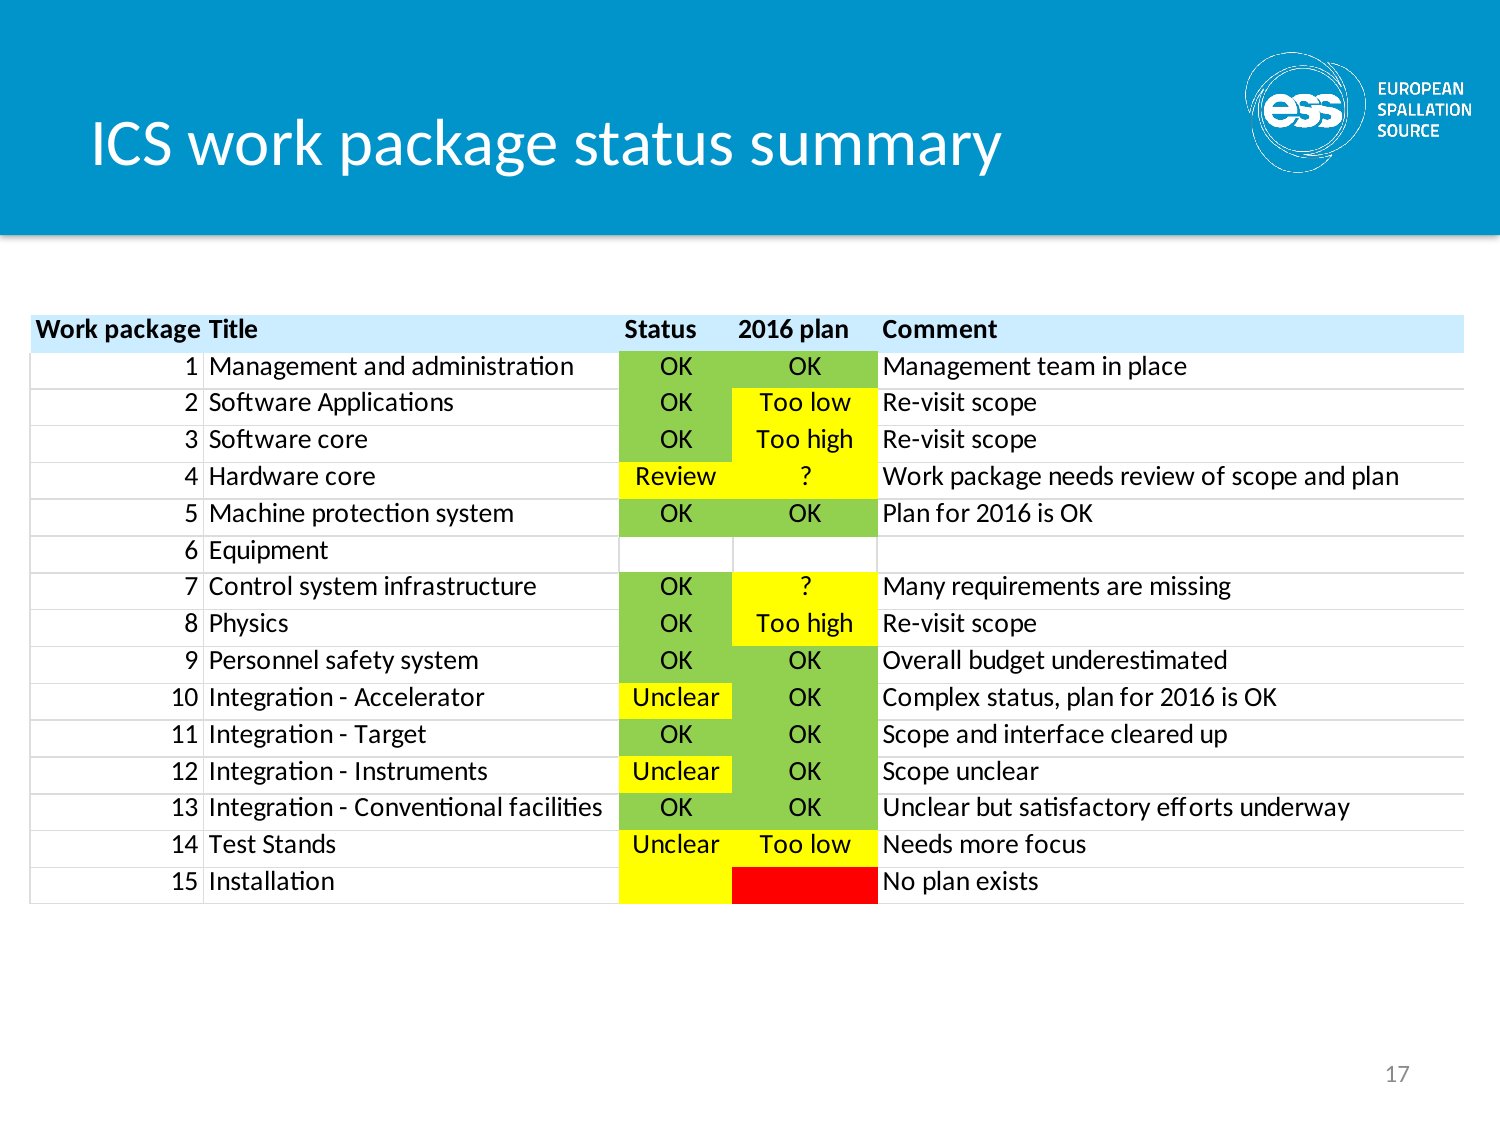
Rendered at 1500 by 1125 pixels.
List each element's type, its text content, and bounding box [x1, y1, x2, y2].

picture [1264, 94, 1342, 127]
picture [1436, 104, 1444, 115]
picture [1422, 125, 1428, 134]
picture [1379, 83, 1385, 94]
picture [1423, 83, 1430, 94]
picture [1432, 125, 1438, 136]
title ICS work package status summary [75, 45, 1247, 233]
slide_number 17 [1074, 1042, 1425, 1103]
picture [1398, 109, 1406, 115]
picture [1409, 104, 1415, 115]
picture [29, 314, 1466, 906]
picture [1454, 83, 1458, 94]
picture [1418, 104, 1423, 115]
picture [1400, 83, 1407, 94]
picture [1443, 86, 1450, 93]
picture [1389, 104, 1393, 115]
